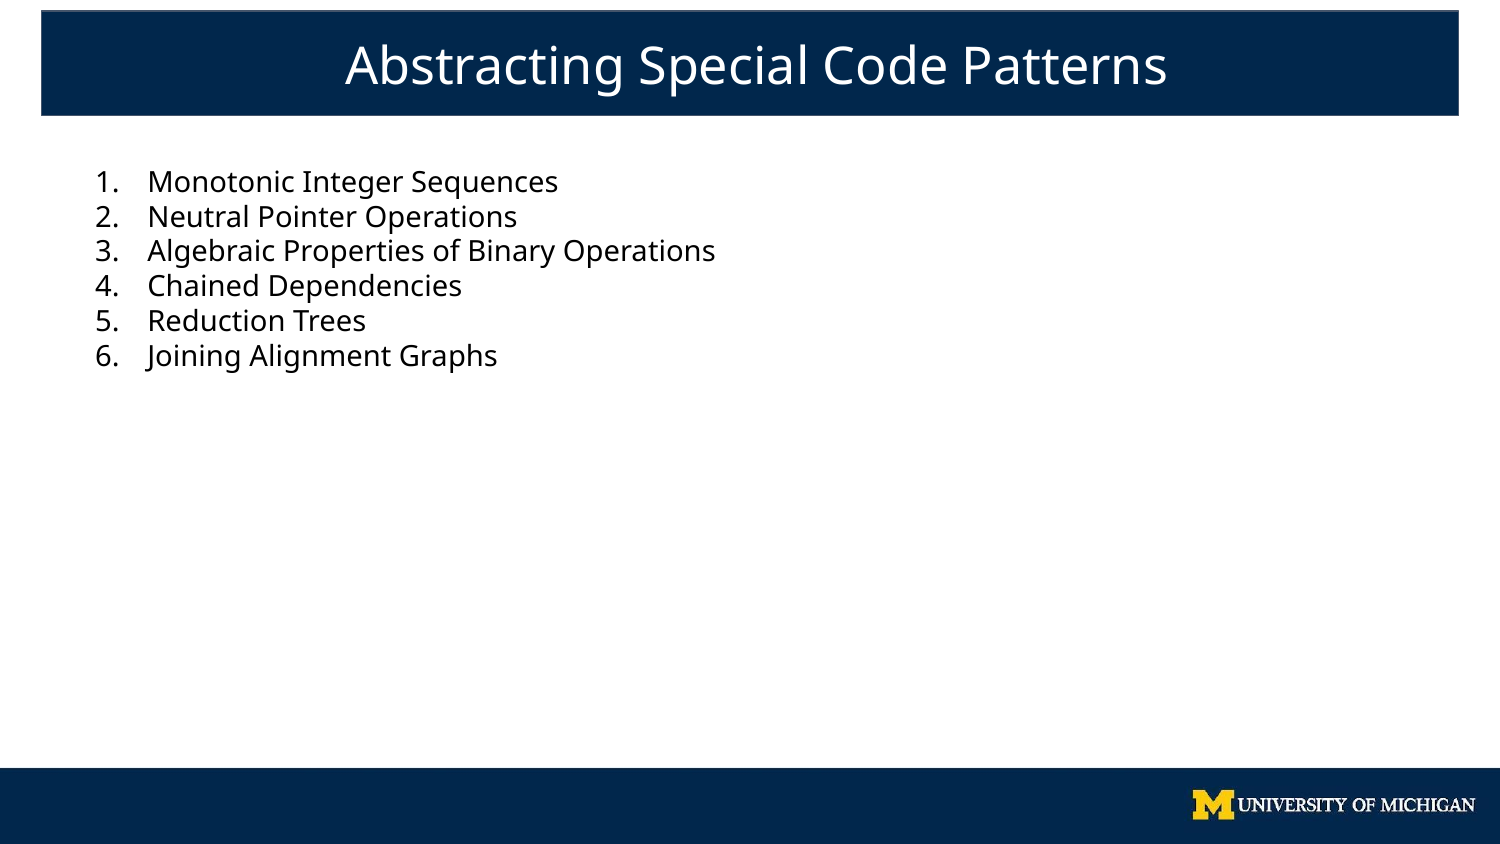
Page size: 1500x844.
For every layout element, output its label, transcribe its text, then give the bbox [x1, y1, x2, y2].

picture [0, 766, 1500, 844]
text_box Monotonic Integer Sequences Neutral Pointer Operations Algebraic Properties of Binary Operations Chained Dependencies Reduction Trees Joining Alignment Graphs [57, 147, 763, 692]
text_box Abstracting Special Code Patterns [41, 11, 1459, 116]
